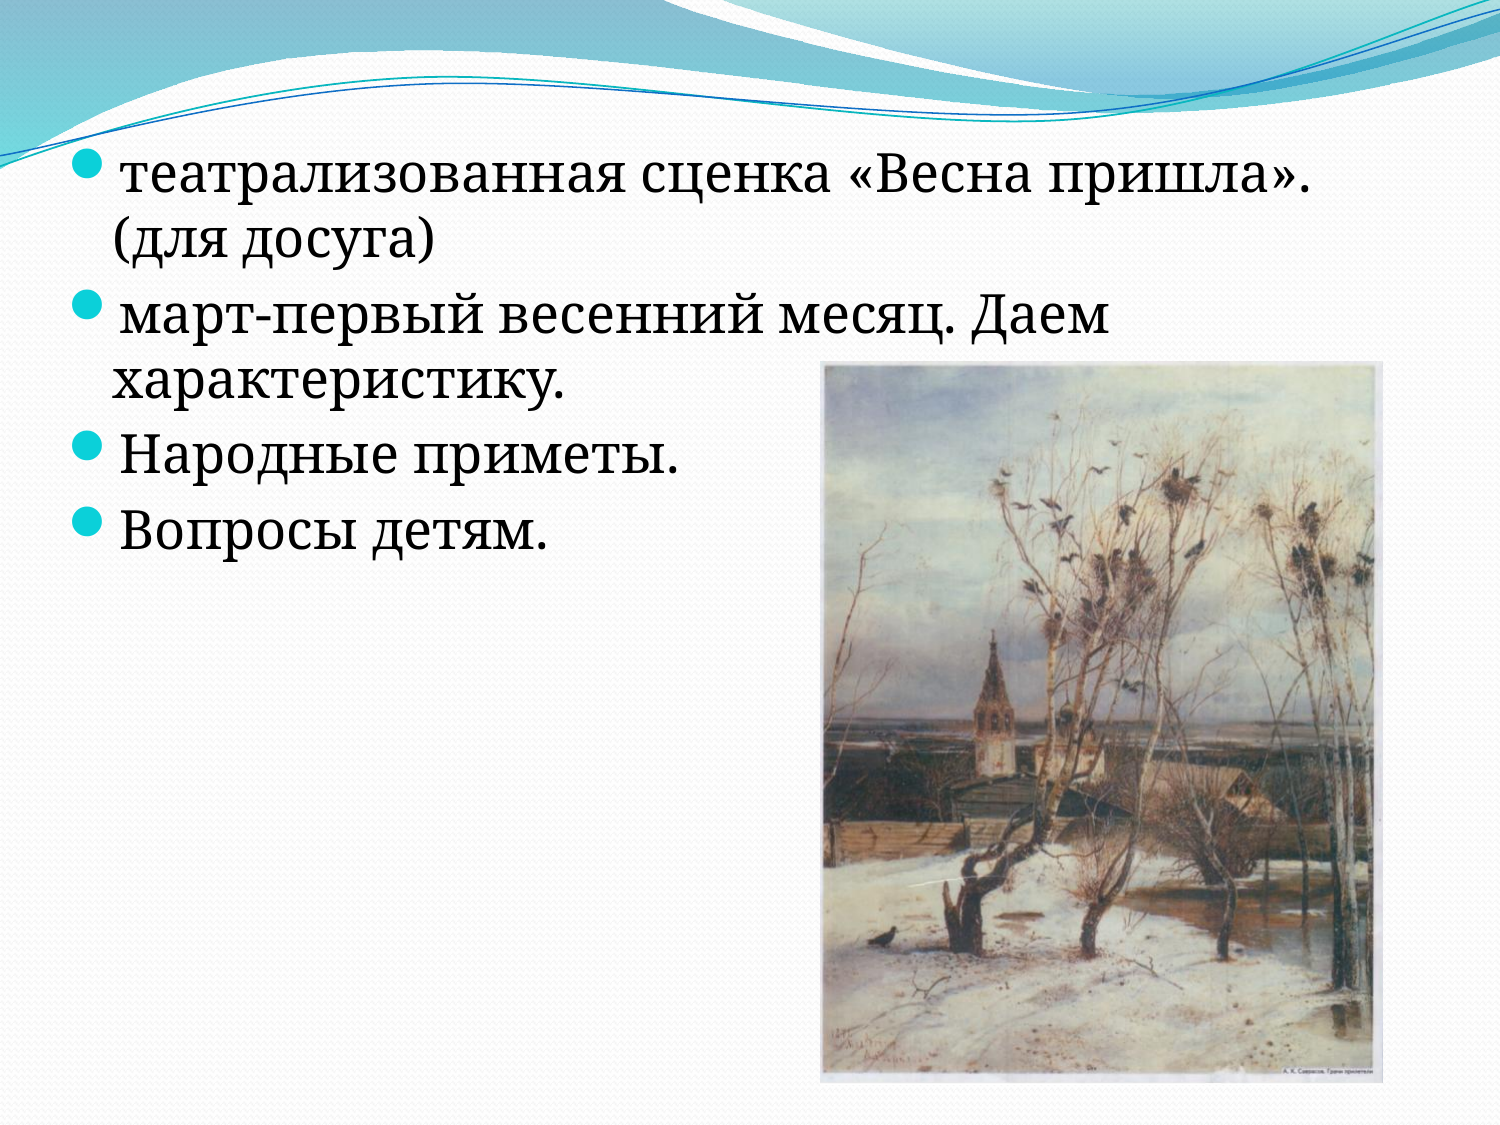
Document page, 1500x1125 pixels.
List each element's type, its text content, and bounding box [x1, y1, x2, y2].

list театрализованная сценка «Весна пришла». (для досуга) март-первый весенний месяц. Даем характеристику. Народные приметы. Вопросы детям. [53, 54, 1404, 1035]
picture [820, 361, 1383, 1085]
